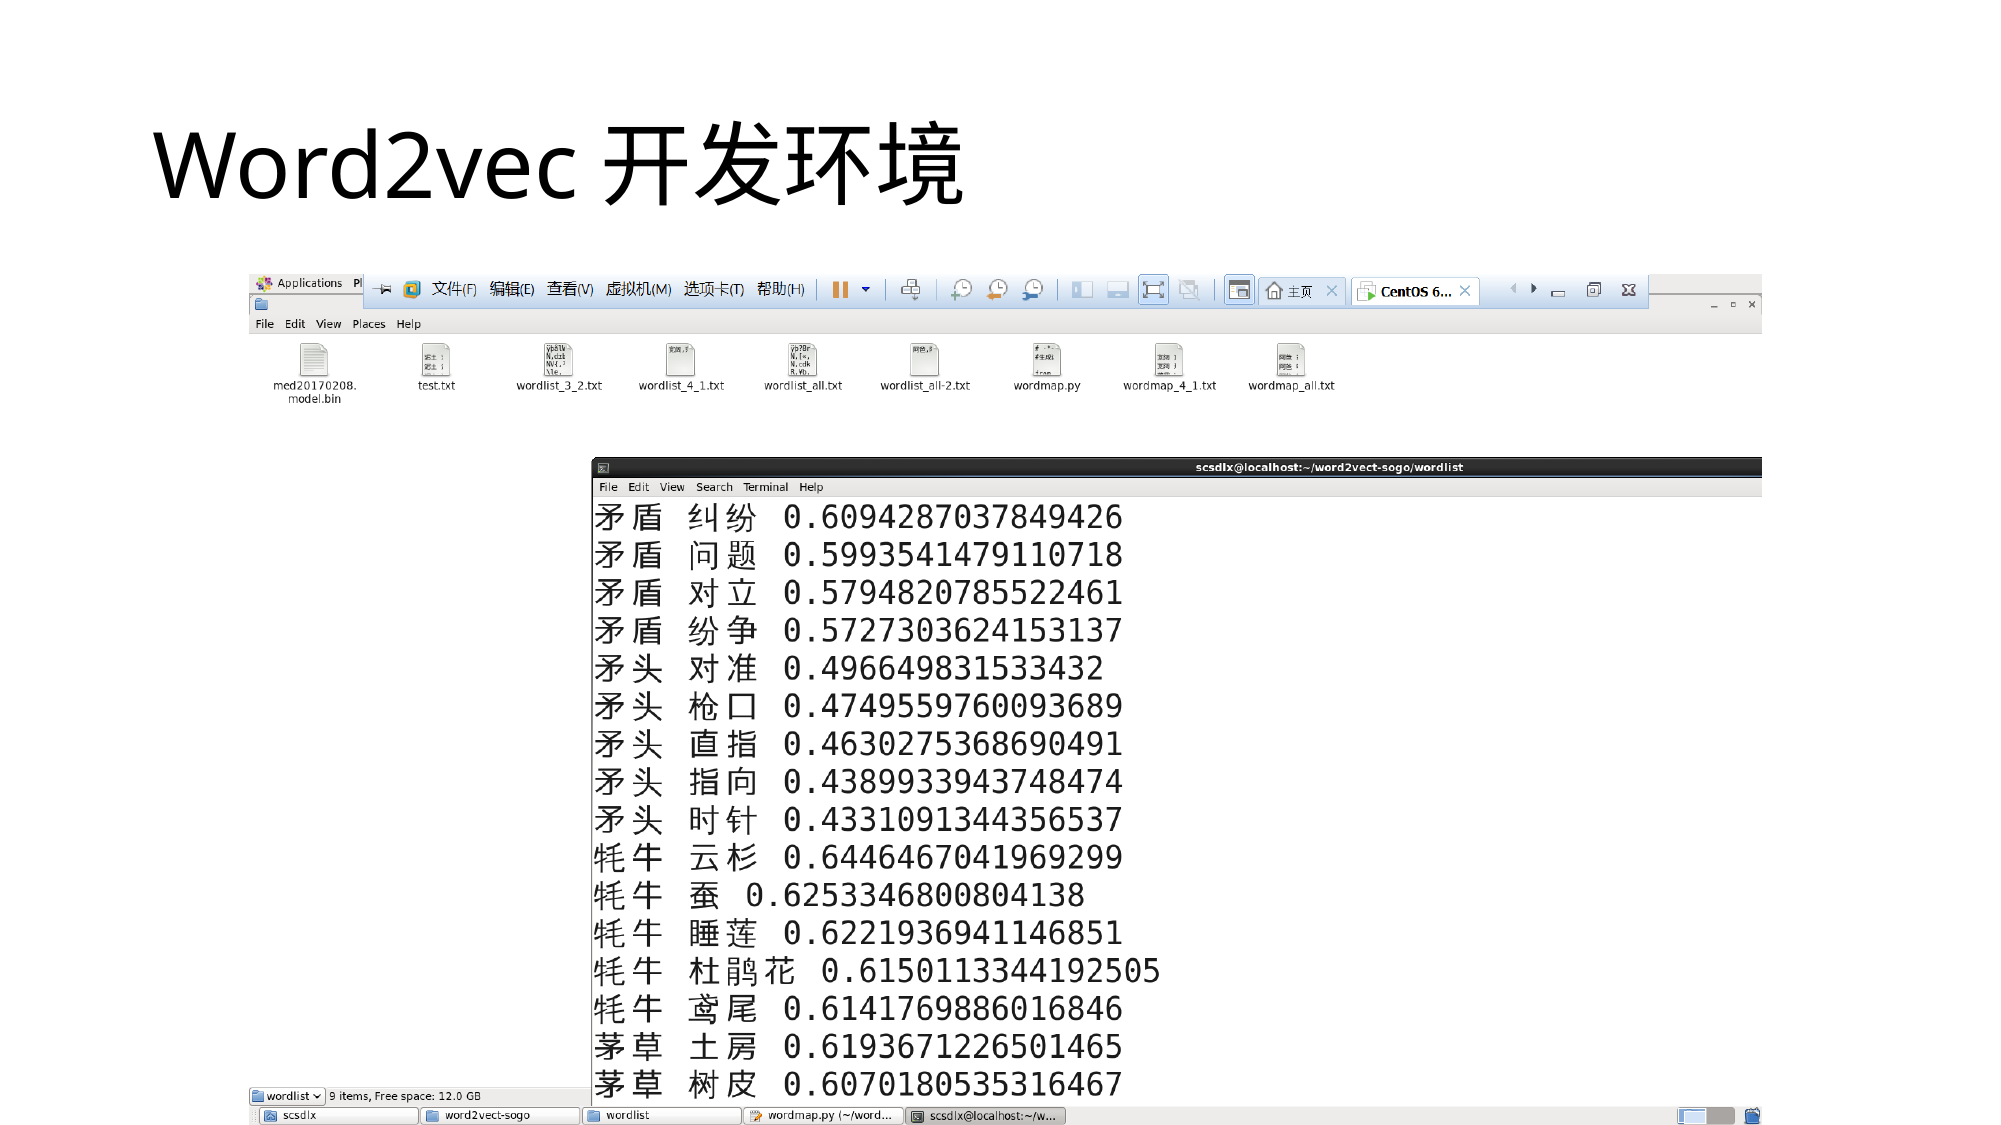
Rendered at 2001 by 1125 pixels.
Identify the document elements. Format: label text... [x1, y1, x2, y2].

title Word2vec开发环境 [137, 59, 1863, 278]
picture [249, 274, 1762, 1125]
